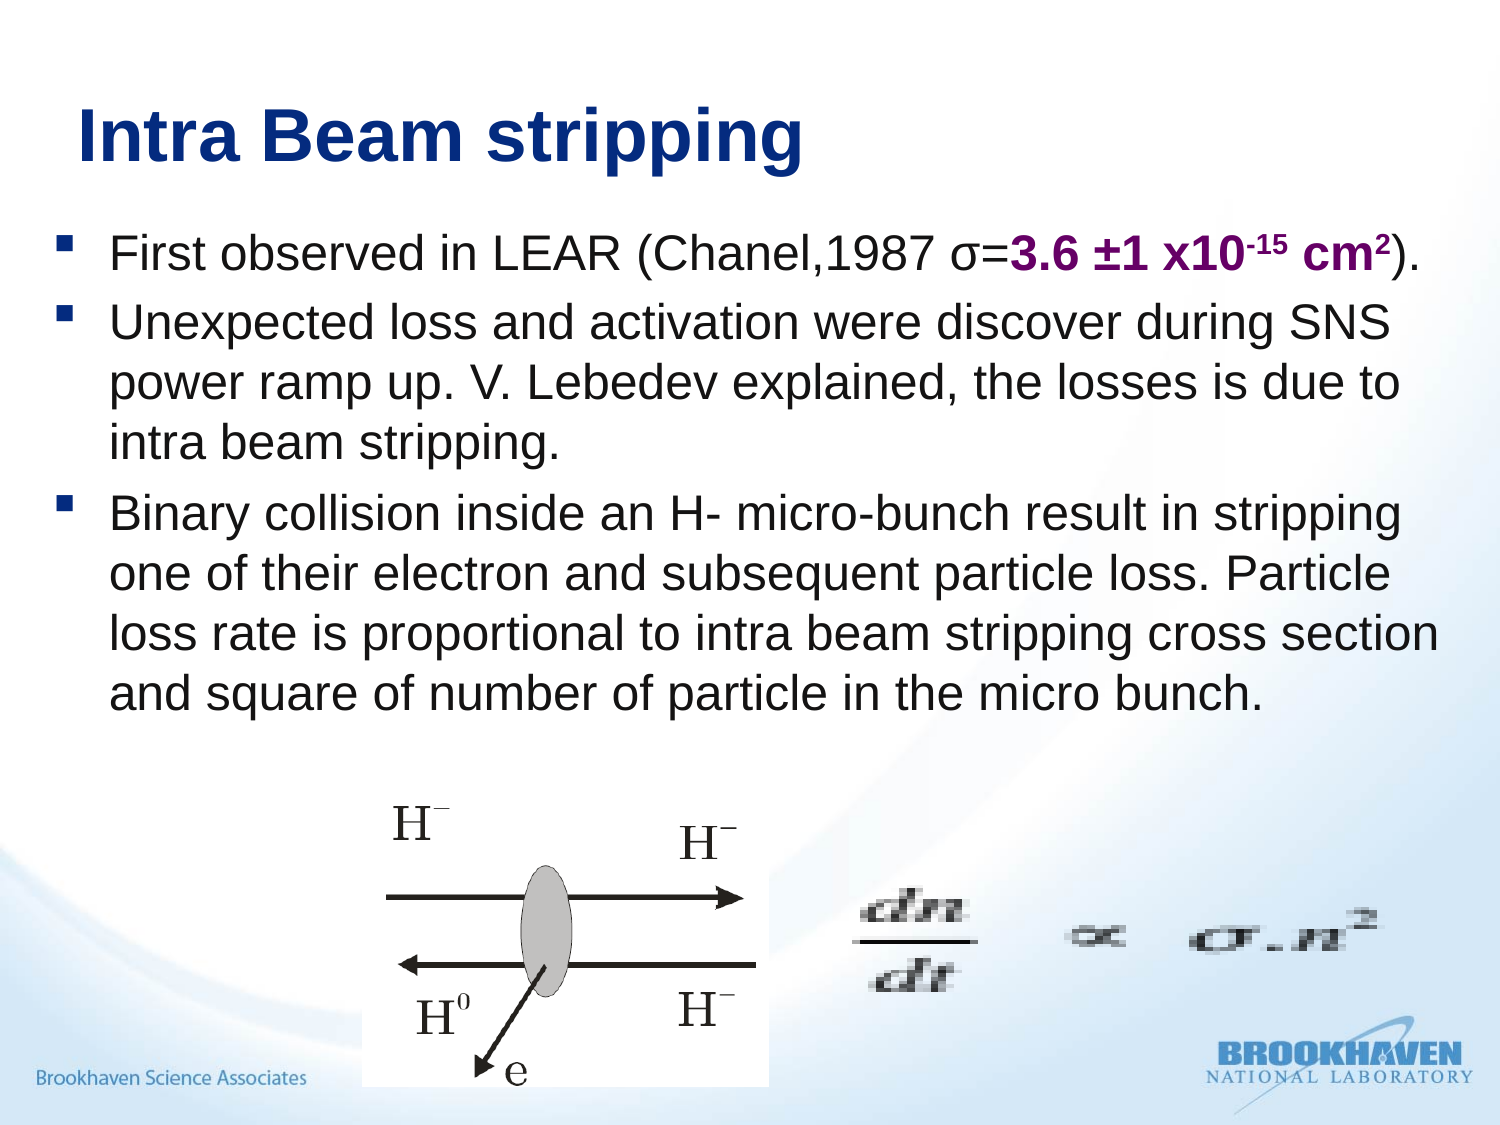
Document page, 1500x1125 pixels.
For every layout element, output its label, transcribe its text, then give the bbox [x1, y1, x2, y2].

list First observed in LEAR (Chanel,1987 σ=3.6 ±1 x10-15 cm2). Unexpected loss and activation were discover during SNS power ramp up. V. Lebedev explained, the losses is due to intra beam stripping. Binary collision inside an H- micro-bunch result in stripping one of their electron and subsequent particle loss. Particle loss rate is proportional to intra beam stripping cross section and square of number of particle in the micro bunch. [37, 212, 1463, 1013]
title Intra Beam stripping [62, 49, 1438, 212]
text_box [837, 874, 1394, 1001]
picture [0, 0, 1500, 1125]
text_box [741, 549, 759, 576]
